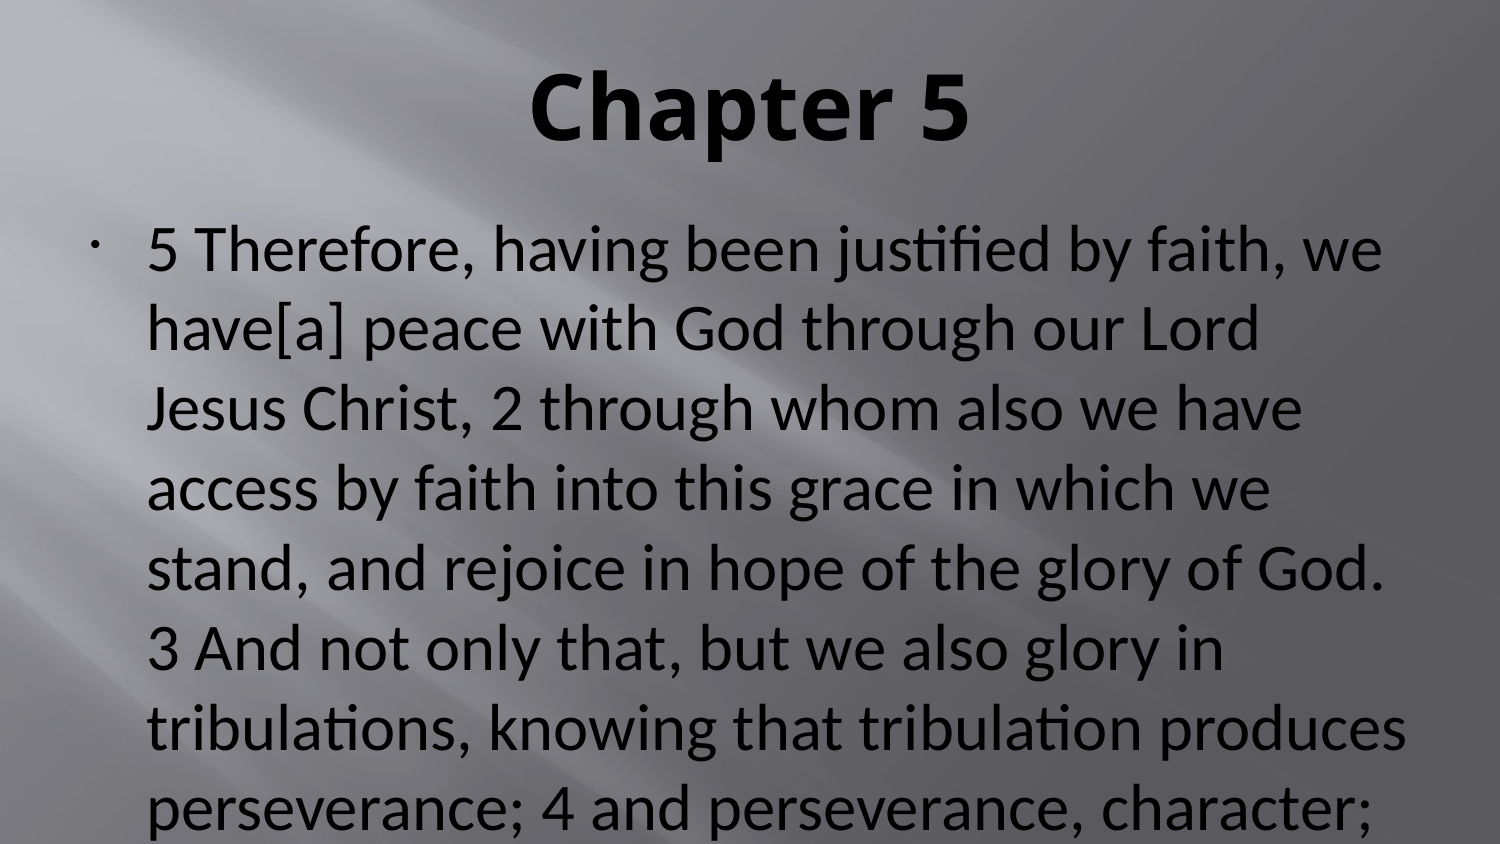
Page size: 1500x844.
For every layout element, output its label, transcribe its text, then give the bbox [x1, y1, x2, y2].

text_box 5 Therefore, having been justified by faith, we have[a] peace with God through our Lord Jesus Christ, 2 through whom also we have access by faith into this grace in which we stand, and rejoice in hope of the glory of God. 3 And not only that, but we also glory in tribulations, knowing that tribulation produces perseverance; 4 and perseverance, character; and character, hope. 5 Now hope does not disappoint, because the love of God has been poured out in our hearts by the Holy Spirit who was given to us. Christ in Our Place 6 For when we were still without strength, in due time Christ died for the ungodly. 7 For scarcely for a righteous man will one die; yet perhaps for a good man someone would even dare to die. 8 But God demonstrates His own love toward us, in that while we were still sinners, Christ died for us. 9 Much more then, having now been justified by His blood, we shall be saved from wrath through Him. 10 For if when we were enemies we were reconciled to God through the death of His Son, much more, having been reconciled, we shall be saved by His life. 11 And not only that, but we also rejoice in God through our Lord Jesus Christ, through whom we have now received the reconciliation. Death in Adam, Life in Christ 12 Therefore, just as through one man sin entered the world, and death through sin, and thus death spread to all men, because all sinned— 13 (For until the law sin was in the world, but sin is not imputed when there is no law. 14 Nevertheless death reigned from Adam to Moses, even over those who had not sinned according to the likeness of the transgression of Adam, who is a type of Him who was to come. 15 But the free gift is not like the offense. For if by the one man’s offense many died, much more the grace of God and the gift by the grace of the one Man, Jesus Christ, abounded to many. 16 And the gift is not like that which came through the one who sinned. For the judgment which came from one offense resulted in condemnation, but the free gift which came from many offenses resulted in justification. 17 For if by the one man’s offense death reigned through the one, much more those who receive abundance of grace and of the gift of righteousness will reign in life through the One, Jesus Christ.) 18 Therefore, as through one man’s offense judgment came to all men, resulting in condemnation, even so through one Man’s righteous act the free gift came to all men, resulting in justification of life. 19 For as by one man’s disobedience many were made sinners, so also by one Man’s obedience many will be made righteous. 20 Moreover the law entered that the offense might abound. But where sin abounded, grace abounded much more, 21 so that as sin reigned in death, even so grace might reign through righteousness to eternal life through Jesus Christ our Lord. [74, 196, 1425, 754]
title Chapter 5 [75, 33, 1425, 175]
